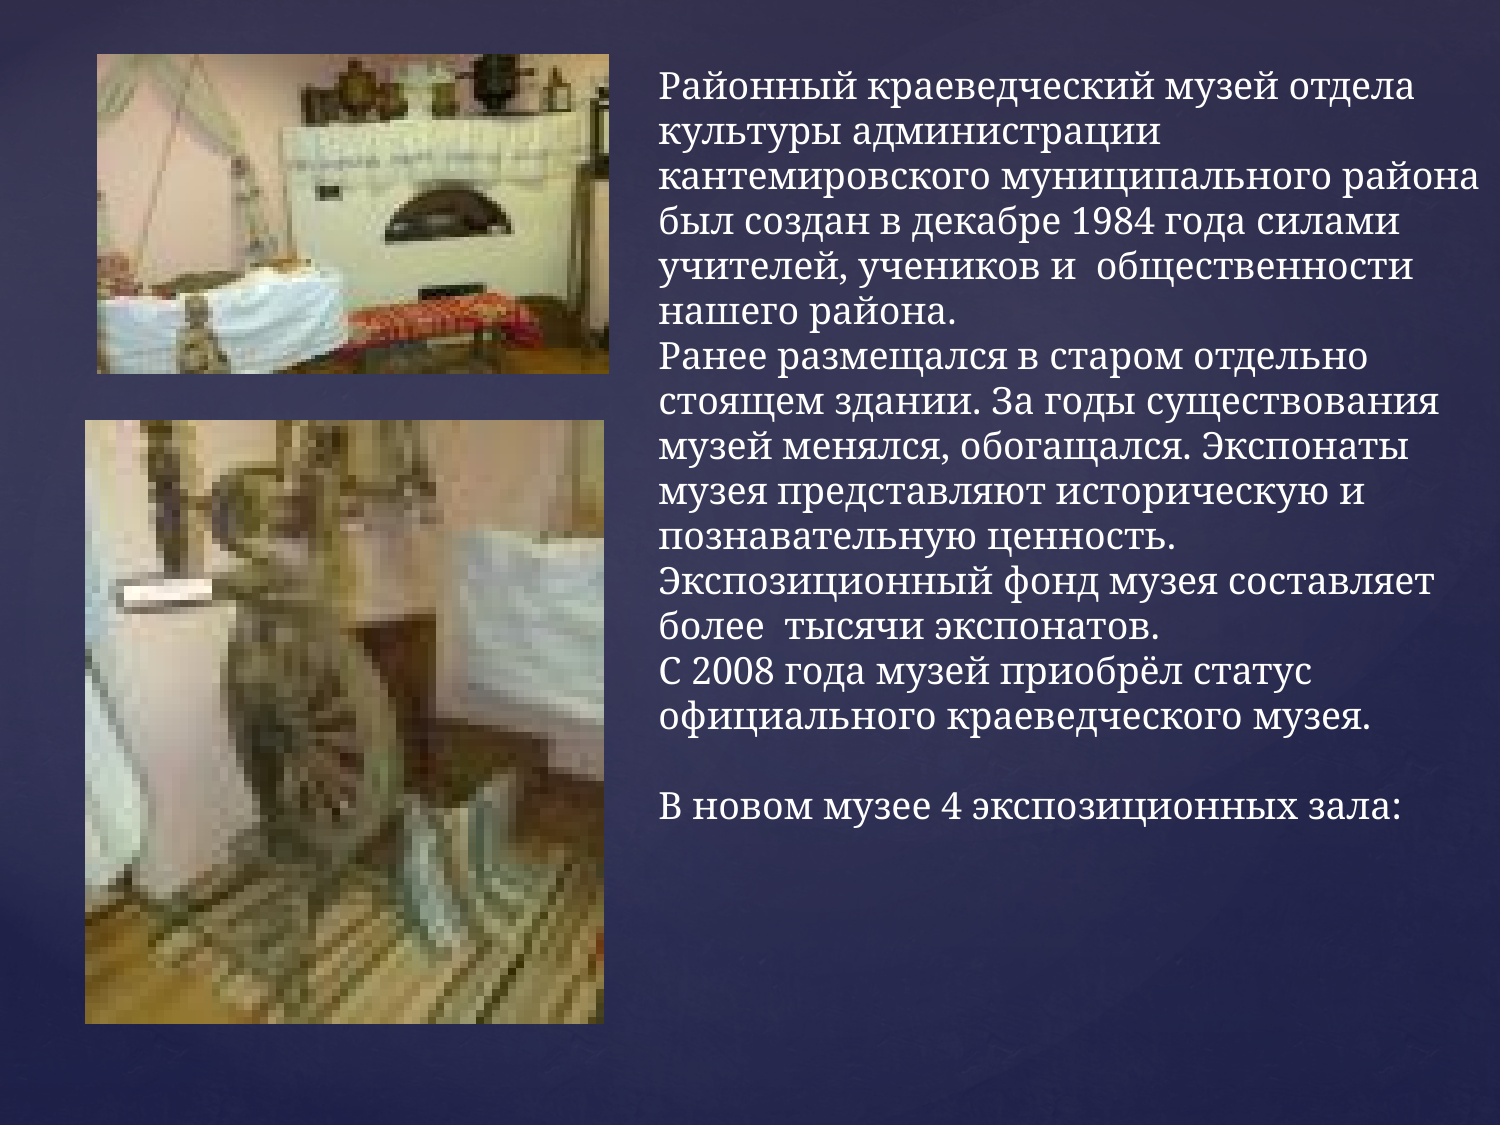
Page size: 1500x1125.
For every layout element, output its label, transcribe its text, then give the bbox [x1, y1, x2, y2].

picture [96, 54, 609, 374]
picture [85, 420, 605, 1024]
text_box Районный краеведческий музей отдела культуры администрации кантемировского муниципального района был создан в декабре 1984 года силами учителей, учеников и общественности нашего района. Ранее размещался в старом отдельно стоящем здании. За годы существования музей менялся, обогащался. Экспонаты музея представляют историческую и познавательную ценность. Экспозиционный фонд музея составляет более тысячи экспонатов. С 2008 года музей приобрёл статус официального краеведческого музея. В новом музее 4 экспозиционных зала: [643, 54, 1500, 925]
